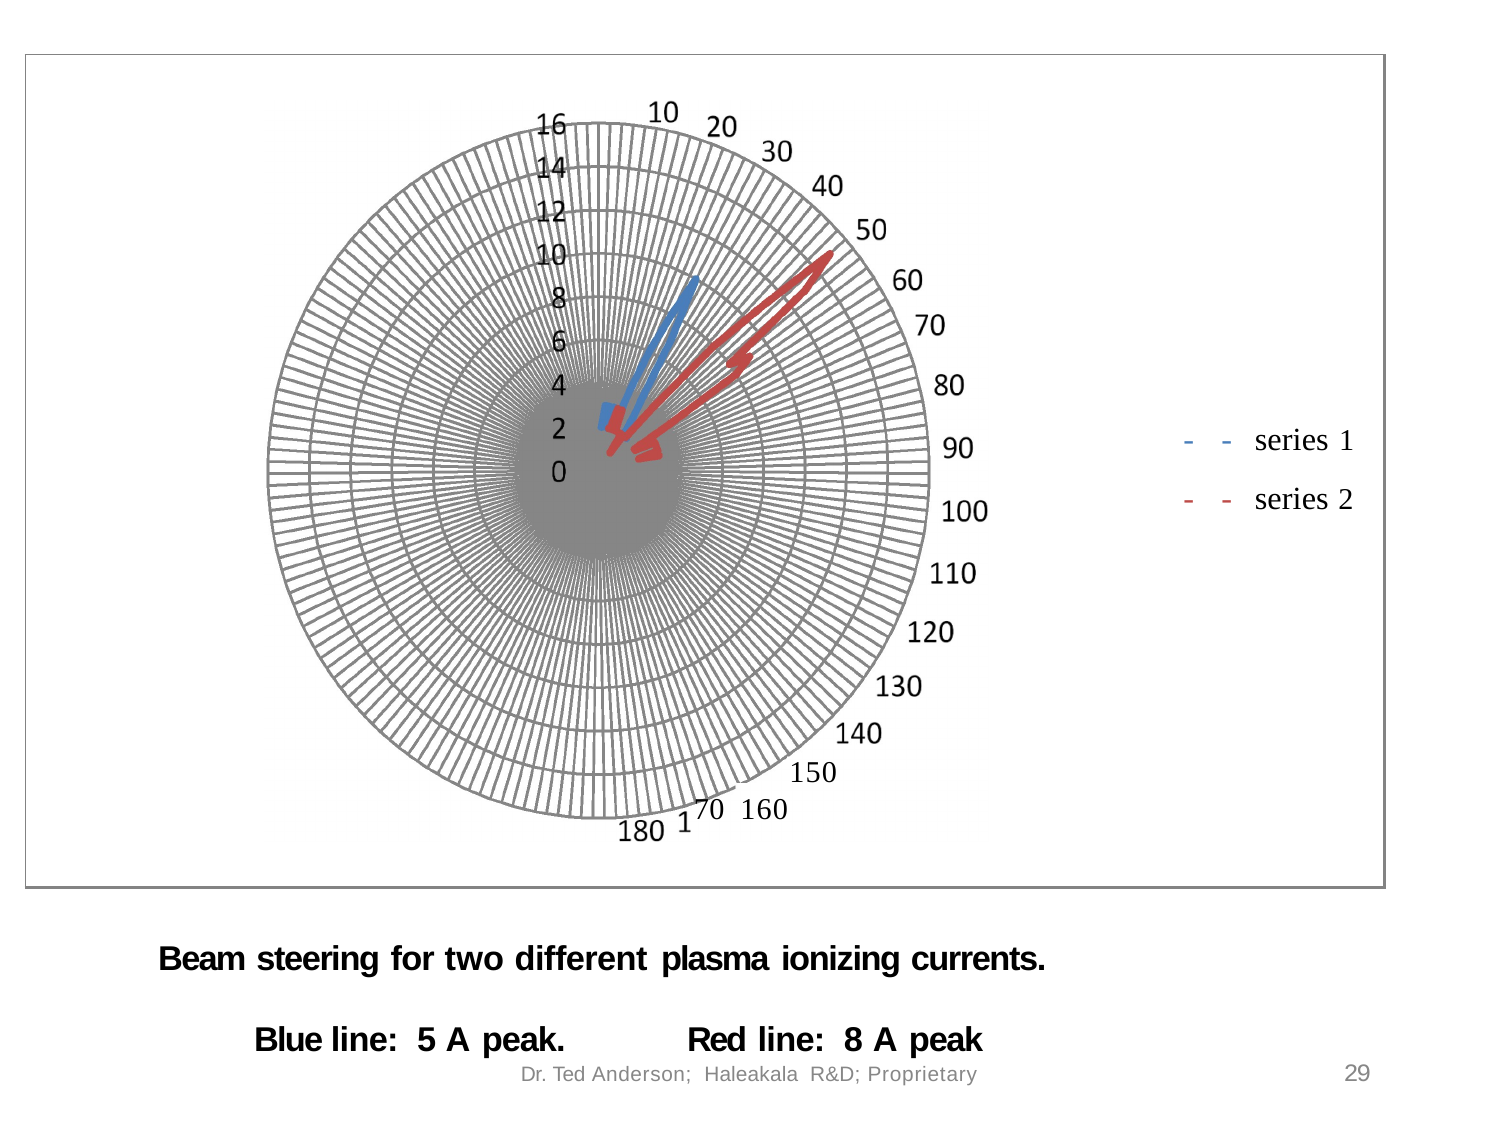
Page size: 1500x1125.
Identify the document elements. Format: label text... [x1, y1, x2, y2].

slide_number 29 [1339, 1056, 1386, 1090]
text_box --series 1 --series 2 [1181, 418, 1364, 519]
text_box Beam steering for two different plasma ionizing currents. Blue line: 5 A peak. Red line: 8 A peak [155, 935, 1052, 1061]
text_box 150 70 160 [691, 751, 841, 828]
text_box Dr. Ted Anderson; Haleakala R&D; Proprietary [518, 1061, 983, 1088]
text_box [264, 100, 989, 842]
